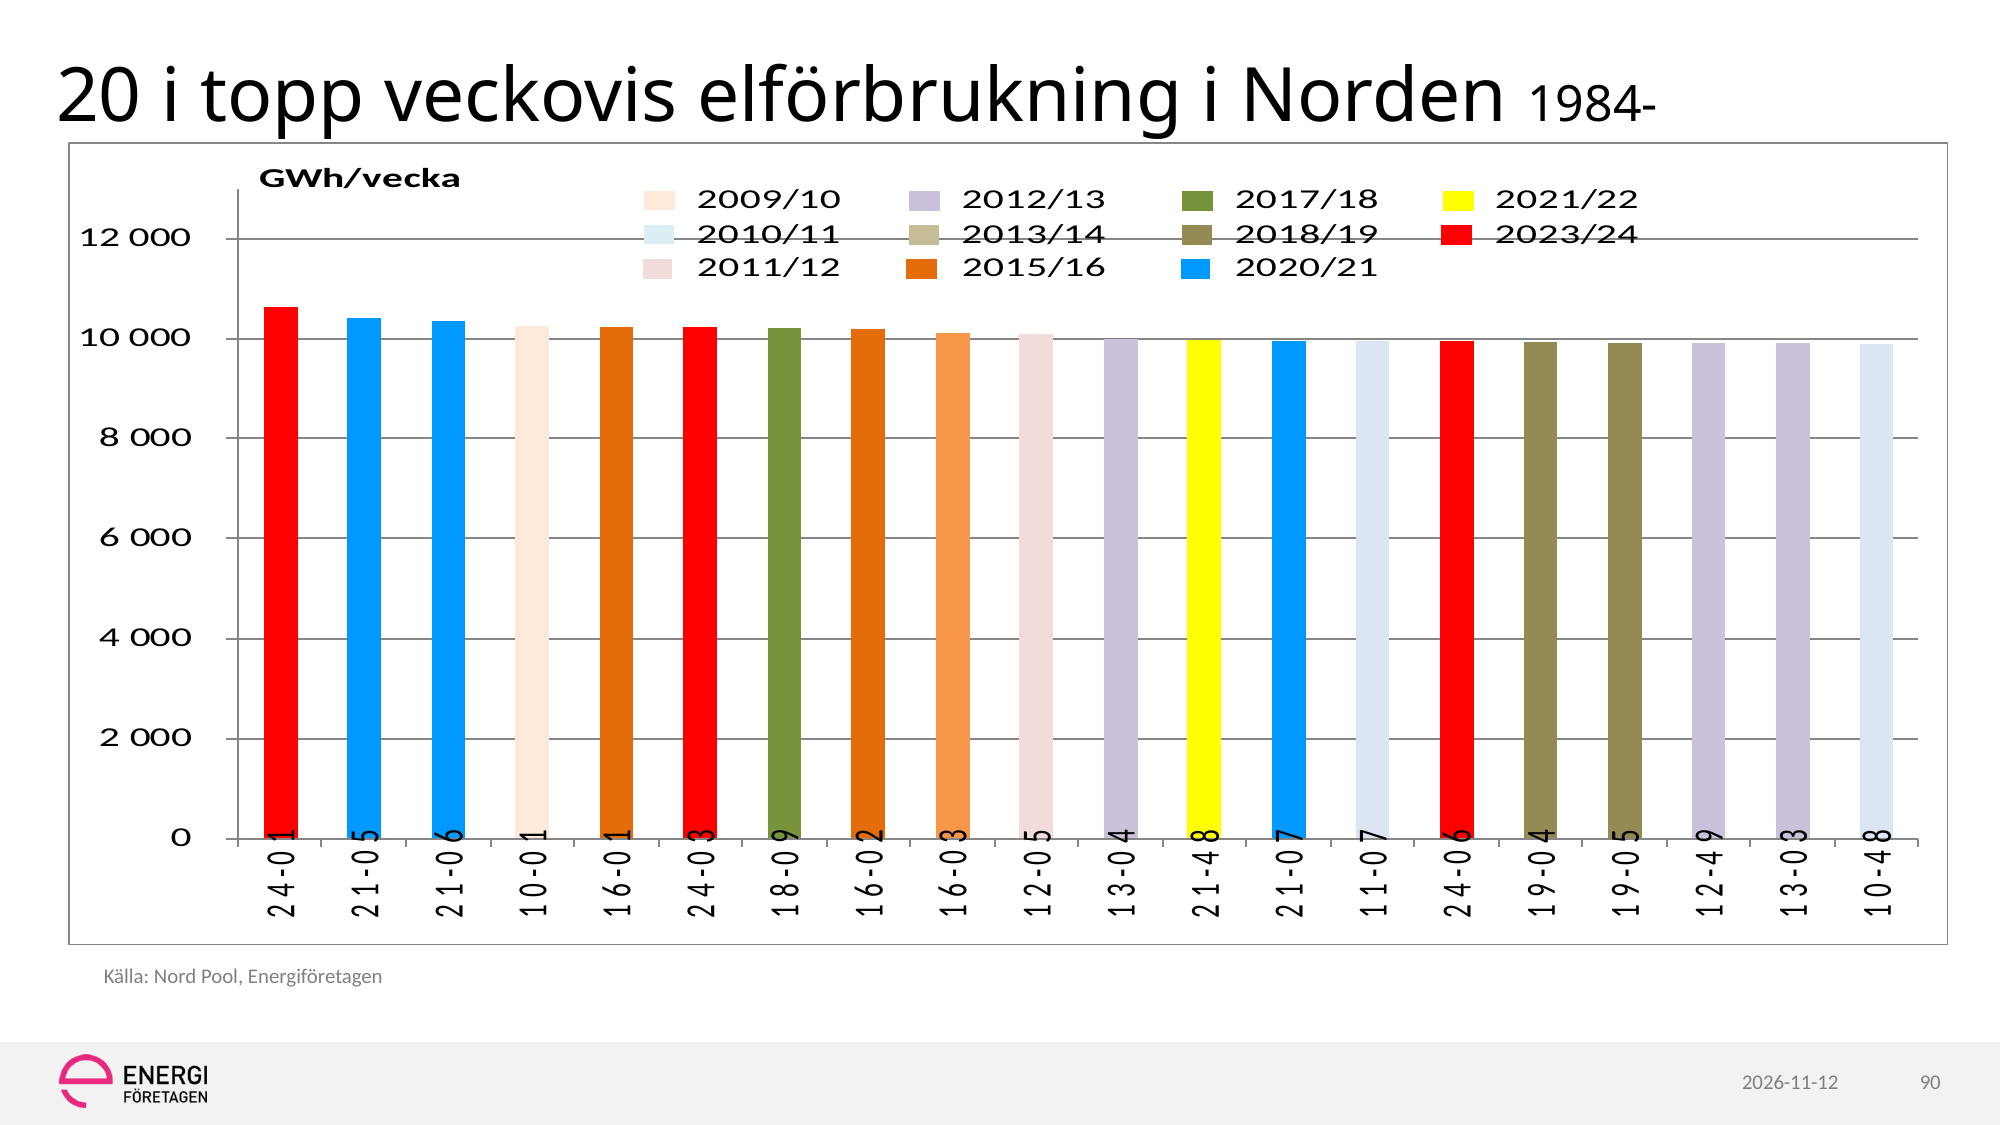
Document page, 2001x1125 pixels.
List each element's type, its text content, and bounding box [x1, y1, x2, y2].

picture [59, 1054, 207, 1108]
title 20 i topp veckovis elförbrukning i Norden 1984- [55, 23, 1900, 136]
slide_number 90 [1882, 1068, 1941, 1099]
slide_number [1742, 1068, 1854, 1099]
picture [56, 135, 1958, 953]
text_box Källa: Nord Pool, Energiföretagen [103, 964, 1229, 993]
